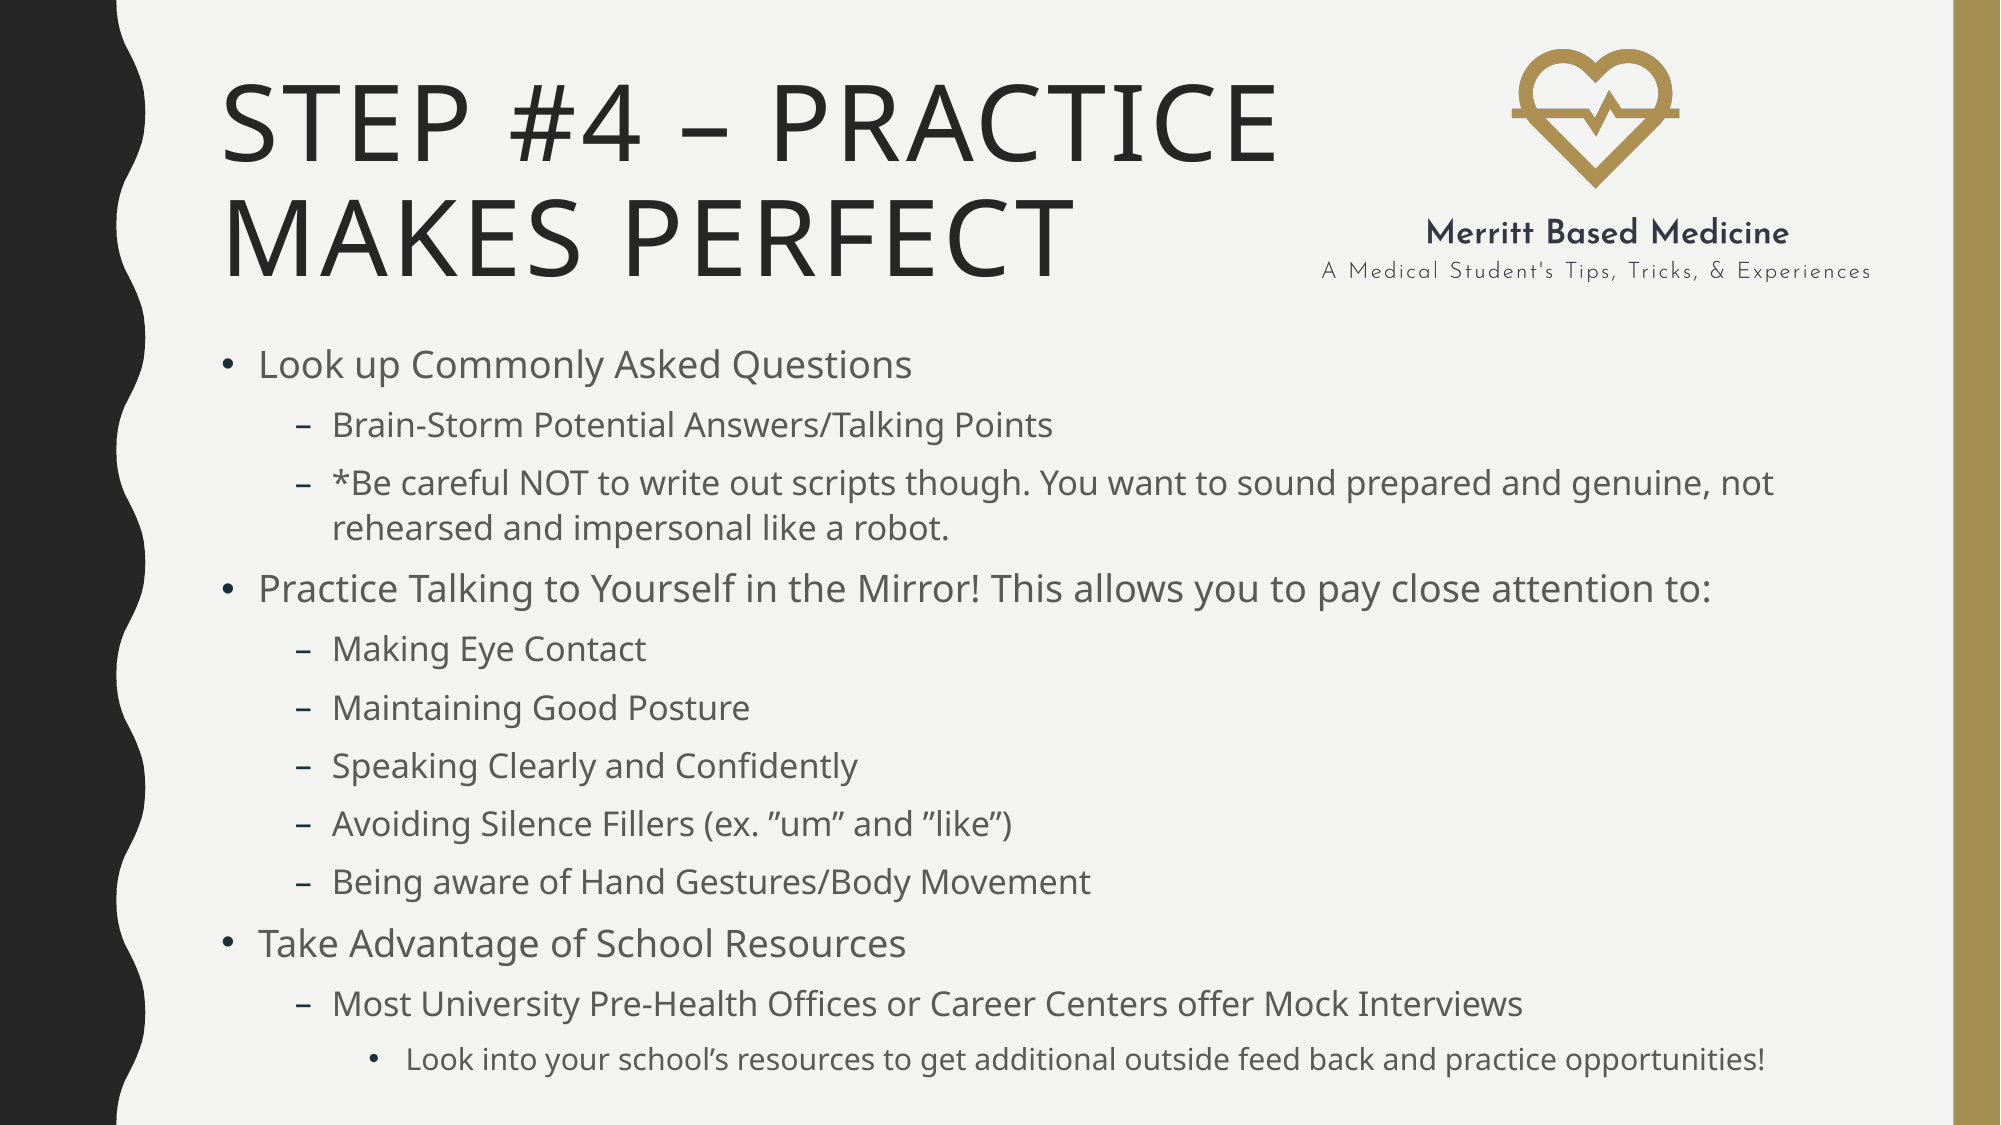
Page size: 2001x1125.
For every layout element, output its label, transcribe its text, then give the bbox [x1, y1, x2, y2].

picture [1322, 49, 1869, 282]
title Step #4 – practice makes perfect [205, 62, 1875, 308]
text_box Look up Commonly Asked Questions Brain-Storm Potential Answers/Talking Points *Be careful NOT to write out scripts though. You want to sound prepared and genuine, not rehearsed and impersonal like a robot. Practice Talking to Yourself in the Mirror! This allows you to pay close attention to: Making Eye Contact Maintaining Good Posture Speaking Clearly and Confidently Avoiding Silence Fillers (ex. ”um” and ”like”) Being aware of Hand Gestures/Body Movement Take Advantage of School Resources Most University Pre-Health Offices or Career Centers offer Mock Interviews Look into your school’s resources to get additional outside feed back and practice opportunities! [206, 328, 1876, 1087]
